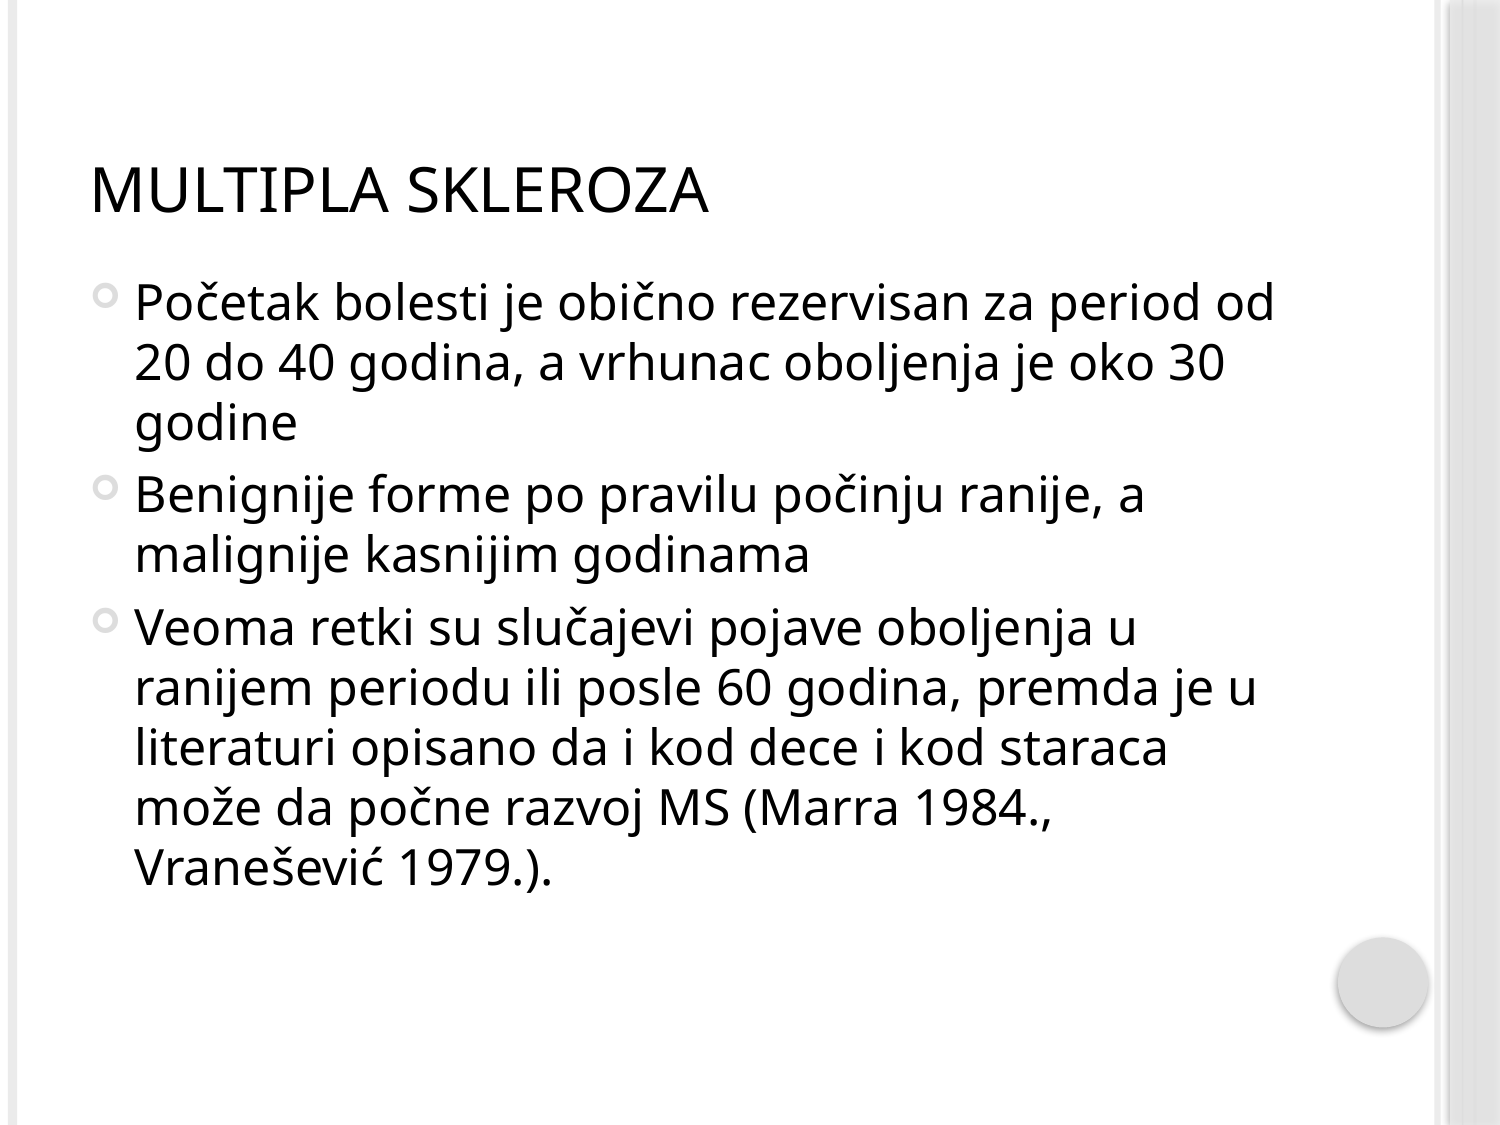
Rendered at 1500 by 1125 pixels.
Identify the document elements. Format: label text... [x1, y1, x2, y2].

list Početak bolesti je obično rezervisan za period od 20 do 40 godina, a vrhunac oboljenja je oko 30 godine Benignije forme po pravilu počinju ranije, a malignije kasnijim godinama Veoma retki su slučajevi pojave oboljenja u ranijem periodu ili posle 60 godina, premda je u literaturi opisano da i kod dece i kod staraca može da počne razvoj MS (Marra 1984., Vranešević 1979.). [75, 262, 1300, 1062]
title MULTIPLA SKLEROZA [75, 45, 1300, 233]
